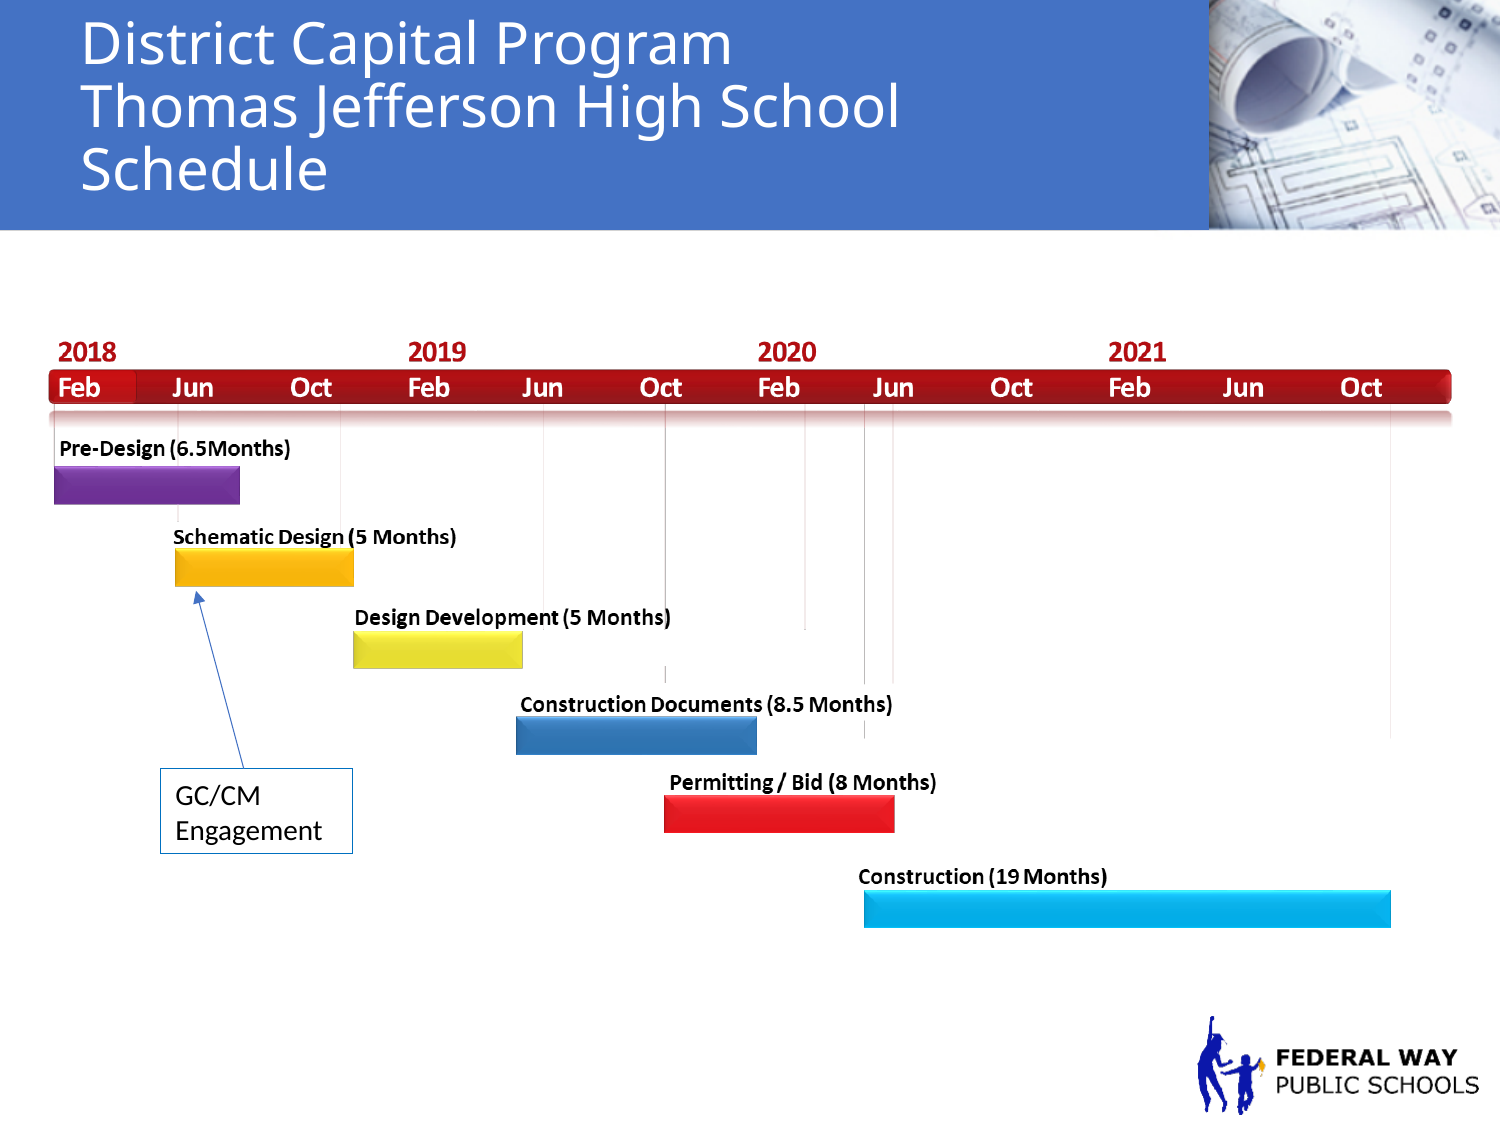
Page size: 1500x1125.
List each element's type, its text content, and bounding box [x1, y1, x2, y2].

picture [0, 0, 1500, 1125]
title District Capital Program Thomas Jefferson High School Schedule [65, 49, 1416, 238]
